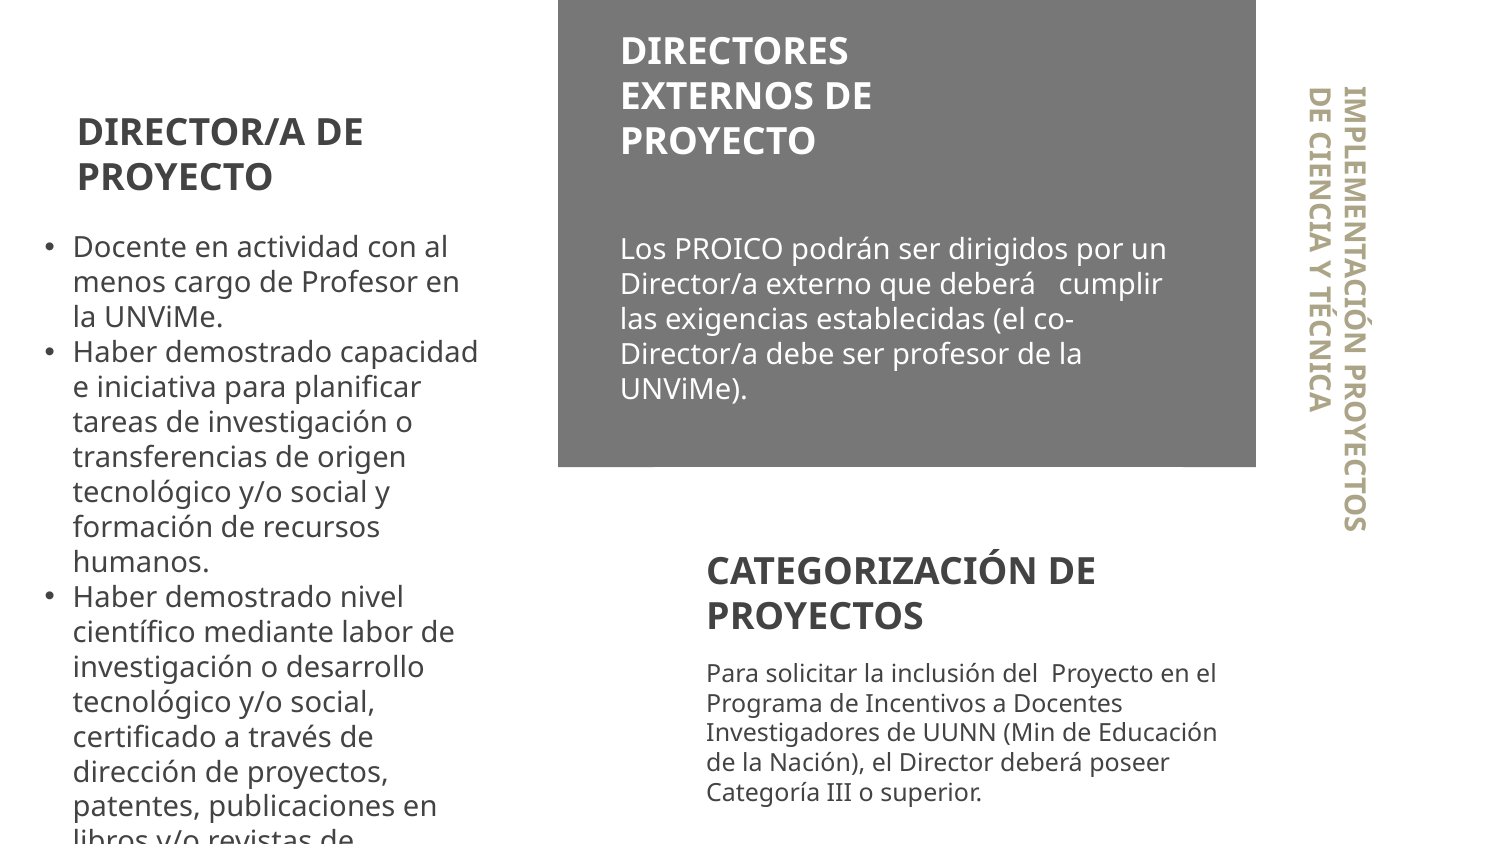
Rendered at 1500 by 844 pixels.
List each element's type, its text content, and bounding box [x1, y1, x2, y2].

subtitle Docente en actividad con al menos cargo de Profesor en la UNViMe. Haber demostrado capacidad e iniciativa para planificar tareas de investigación o transferencias de origen tecnológico y/o social y formación de recursos humanos. Haber demostrado nivel científico mediante labor de investigación o desarrollo tecnológico y/o social, certificado a través de dirección de proyectos, patentes, publicaciones en libros y/o revistas de reconocimiento en su especialidad o transferencias tecnológicas o sociales, acreditadas. [29, 213, 501, 302]
subtitle Para solicitar la inclusión del Proyecto en el Programa de Incentivos a Docentes Investigadores de UUNN (Min de Educación de la Nación), el Director deberá poseer Categoría III o superior. [691, 642, 1257, 765]
title DIRECTOR/A DE PROYECTO [61, 107, 533, 214]
text_box [558, 0, 1256, 468]
text_box [654, 467, 1184, 844]
title IMPLEMENTACIÓN PROYECTOS DE CIENCIA Y TÉCNICA [1298, 71, 1379, 549]
title DIRECTORES EXTERNOS DE PROYECTO [604, 71, 1048, 177]
title CATEGORIZACIÓN DE PROYECTOS [691, 546, 1116, 642]
subtitle Los PROICO podrán ser dirigidos por un Director/a externo que deberá cumplir las exigencias establecidas (el co-Director/a debe ser profesor de la UNViMe). [604, 215, 1210, 338]
